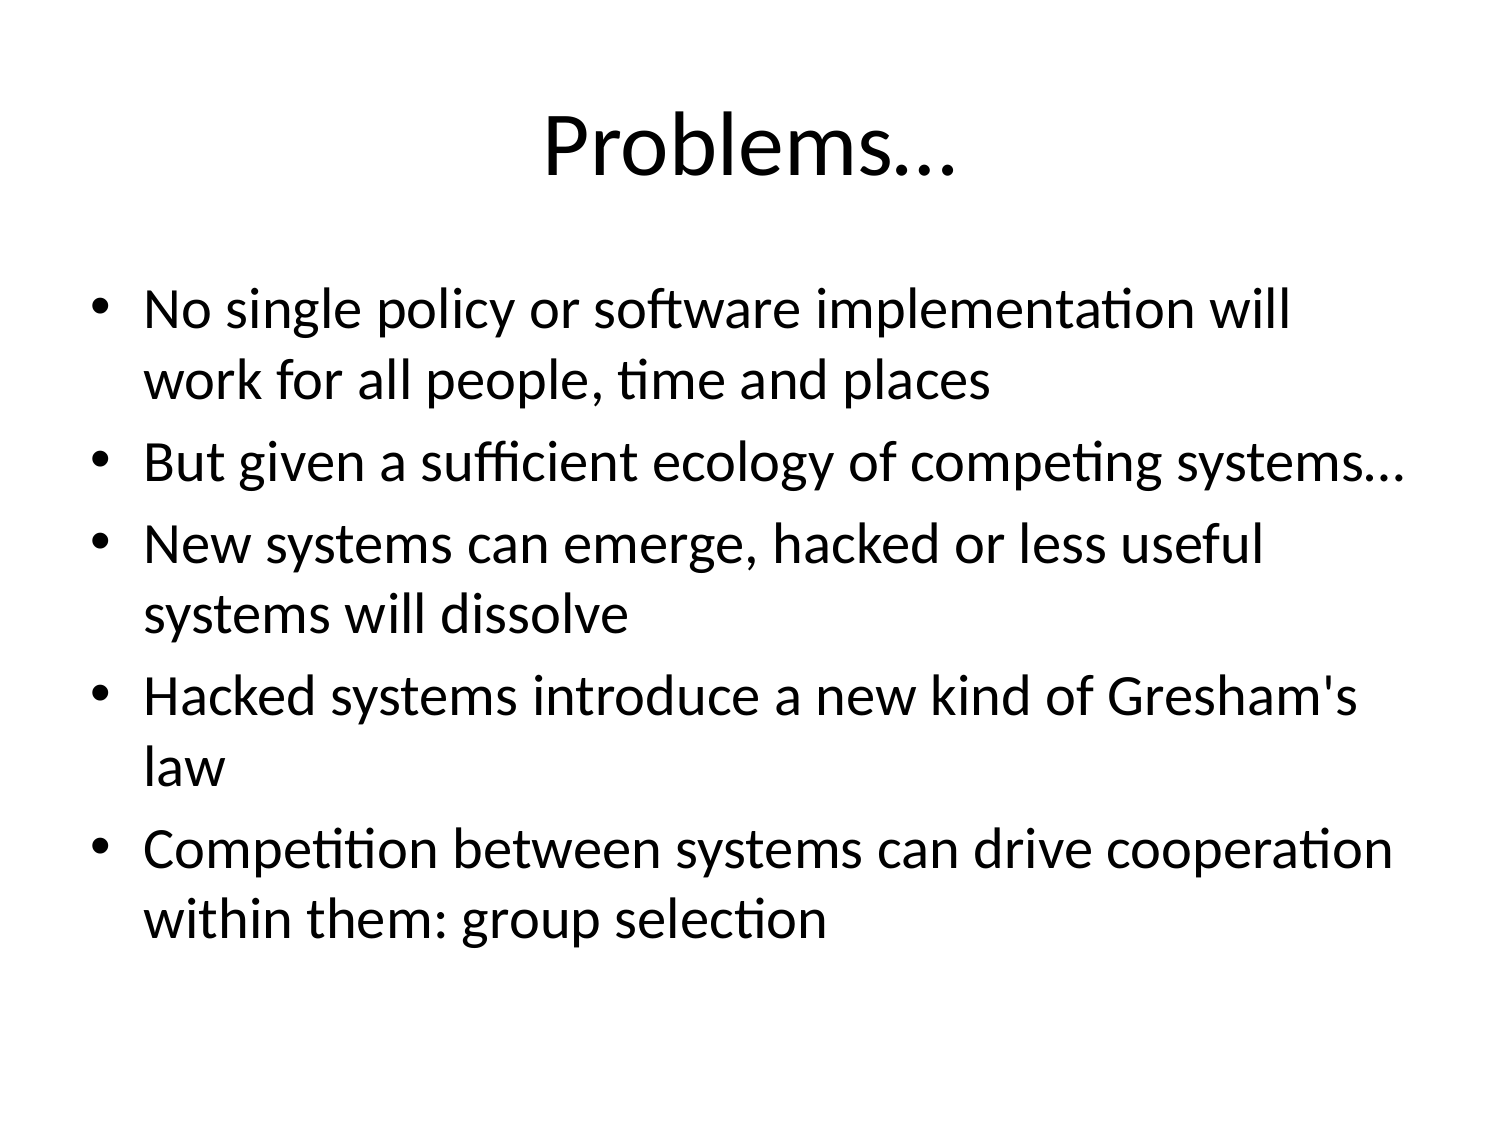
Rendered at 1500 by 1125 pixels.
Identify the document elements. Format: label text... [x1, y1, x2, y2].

title Problems… [75, 45, 1425, 233]
list No single policy or software implementation will work for all people, time and places But given a sufficient ecology of competing systems… New systems can emerge, hacked or less useful systems will dissolve Hacked systems introduce a new kind of Gresham's law Competition between systems can drive cooperation within them: group selection [75, 262, 1425, 1005]
